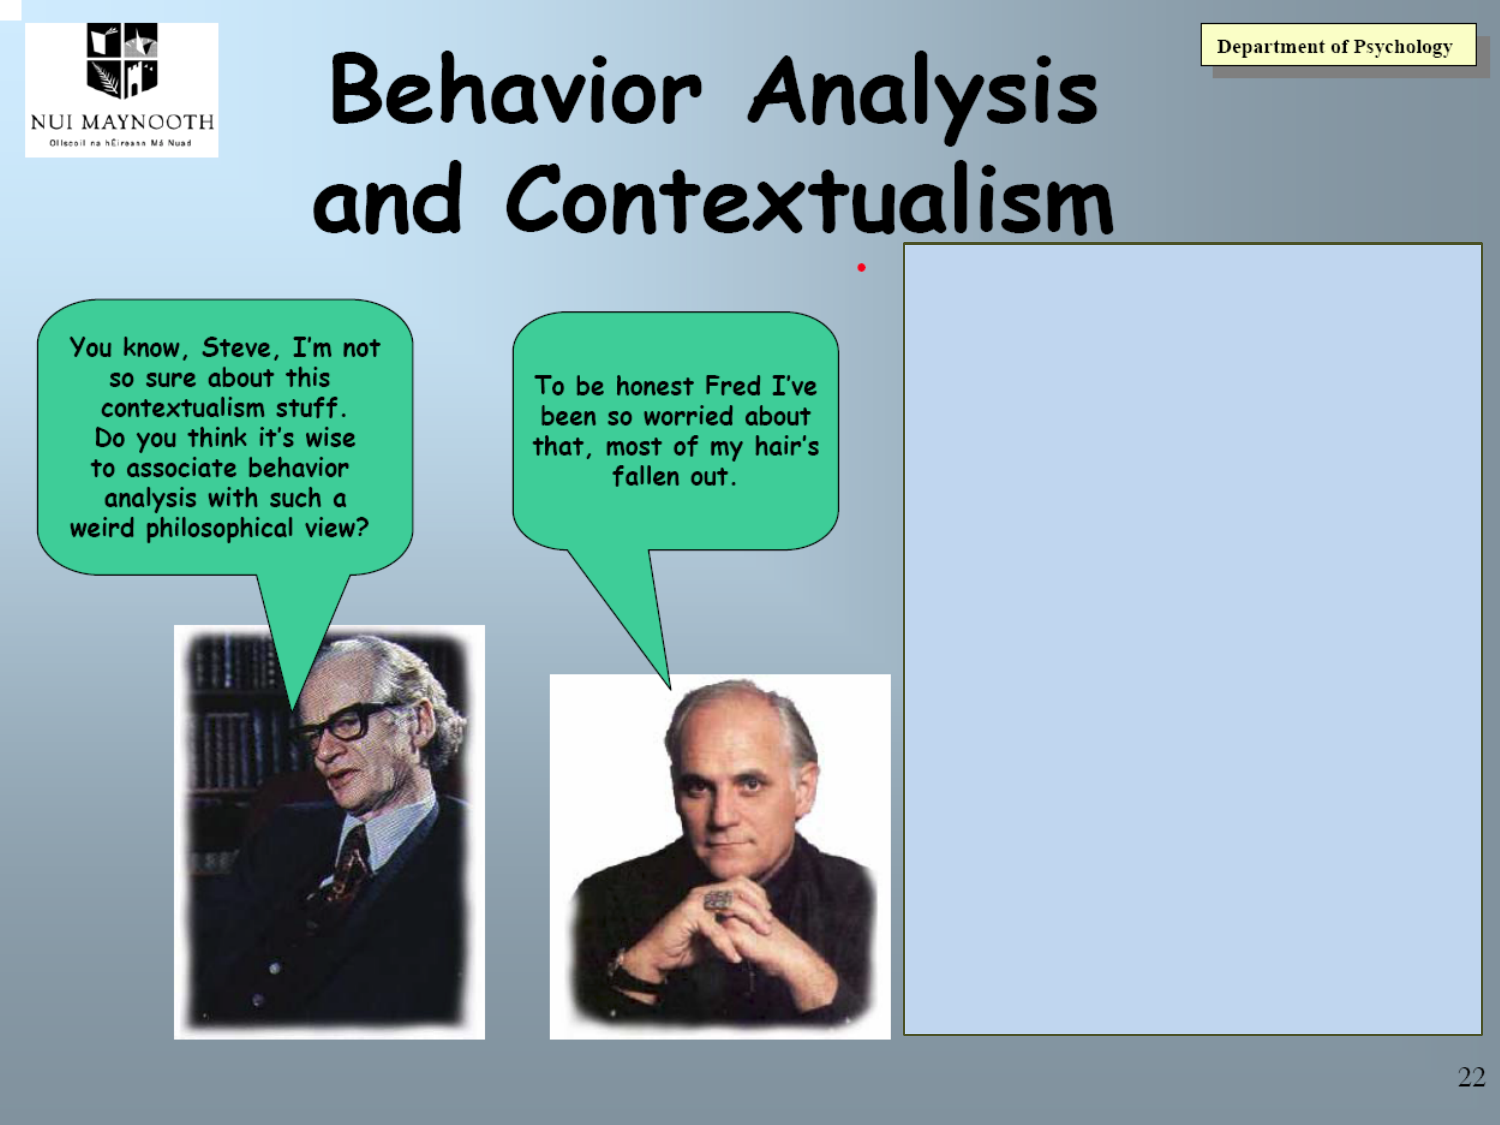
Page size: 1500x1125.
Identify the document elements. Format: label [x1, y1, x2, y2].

list [0, 0, 1500, 1125]
